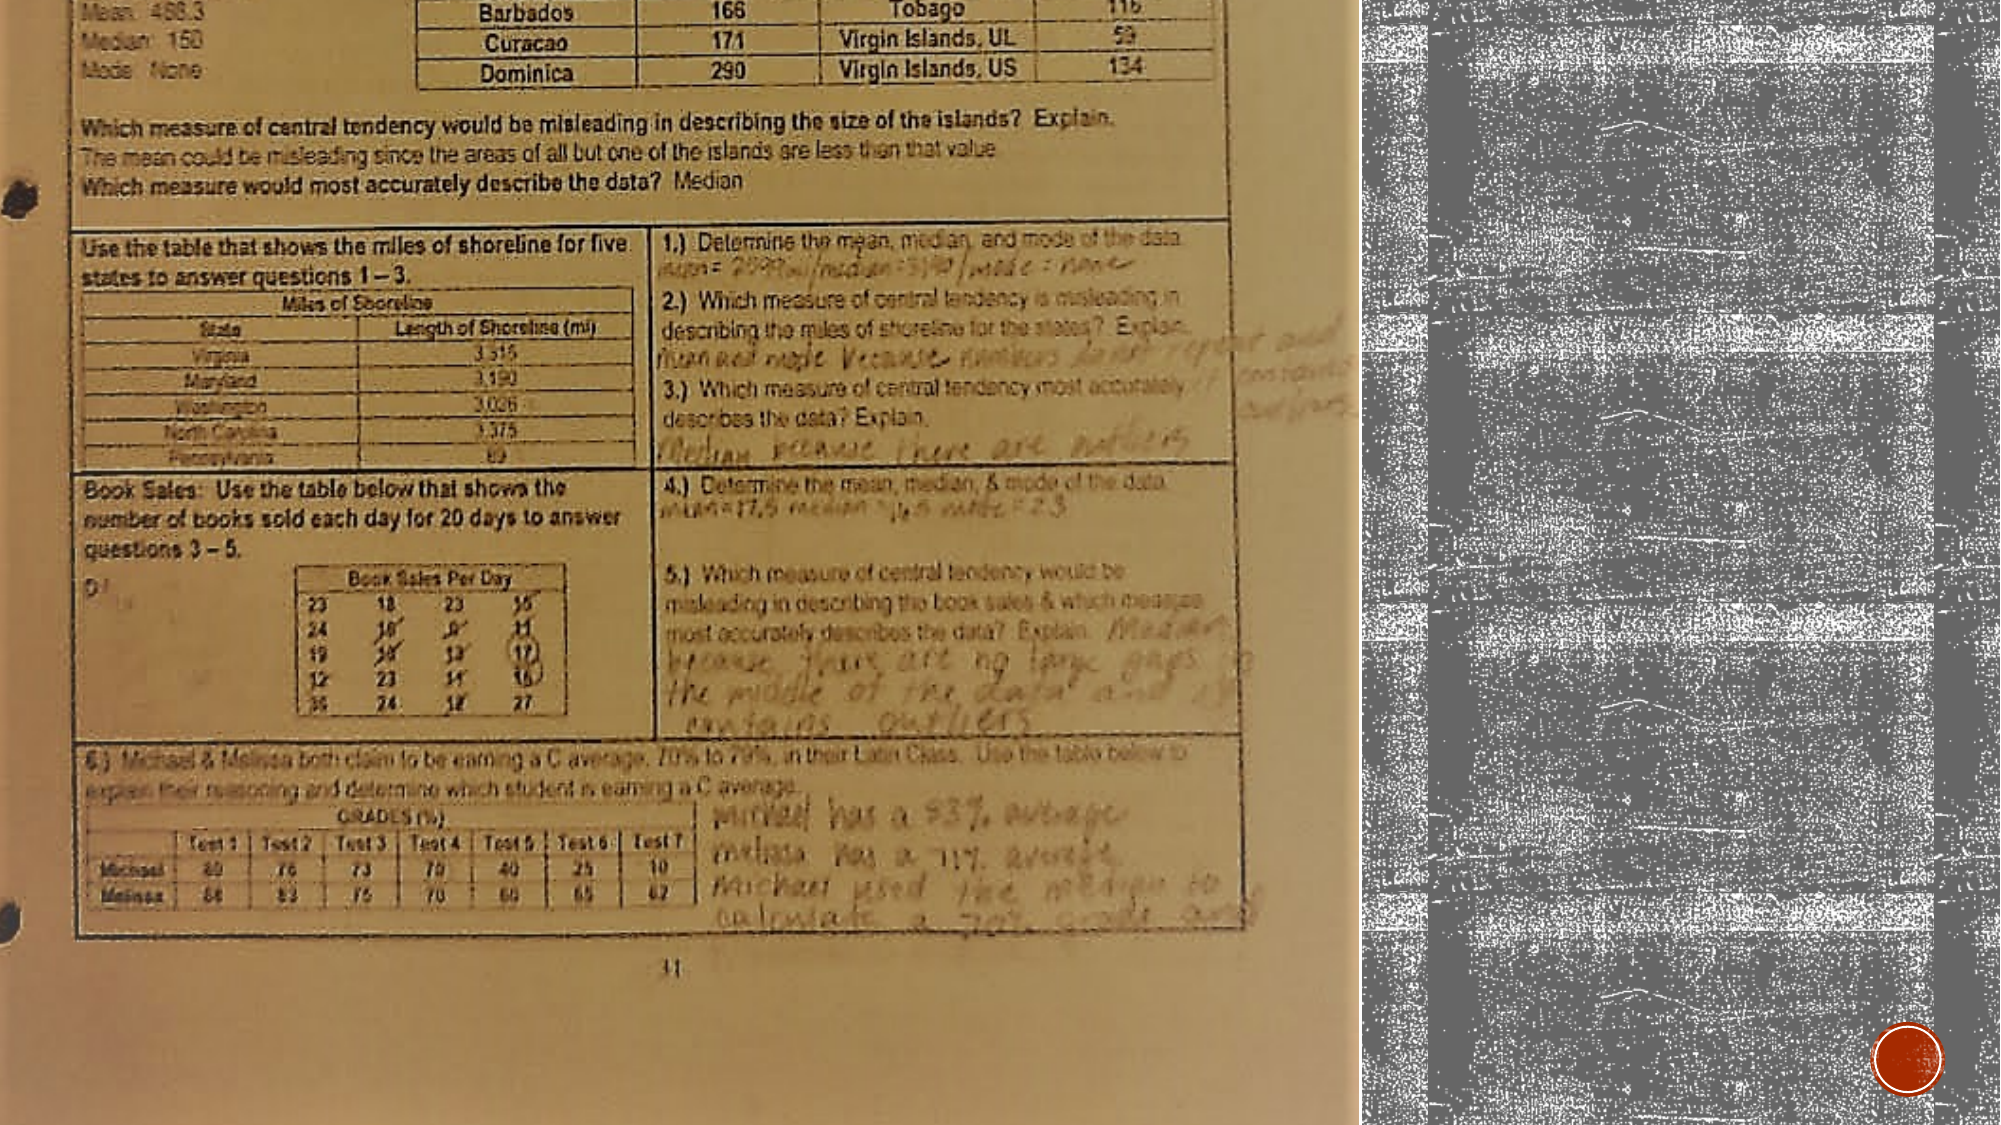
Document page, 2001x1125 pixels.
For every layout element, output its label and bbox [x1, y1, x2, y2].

picture [0, 0, 1359, 1125]
